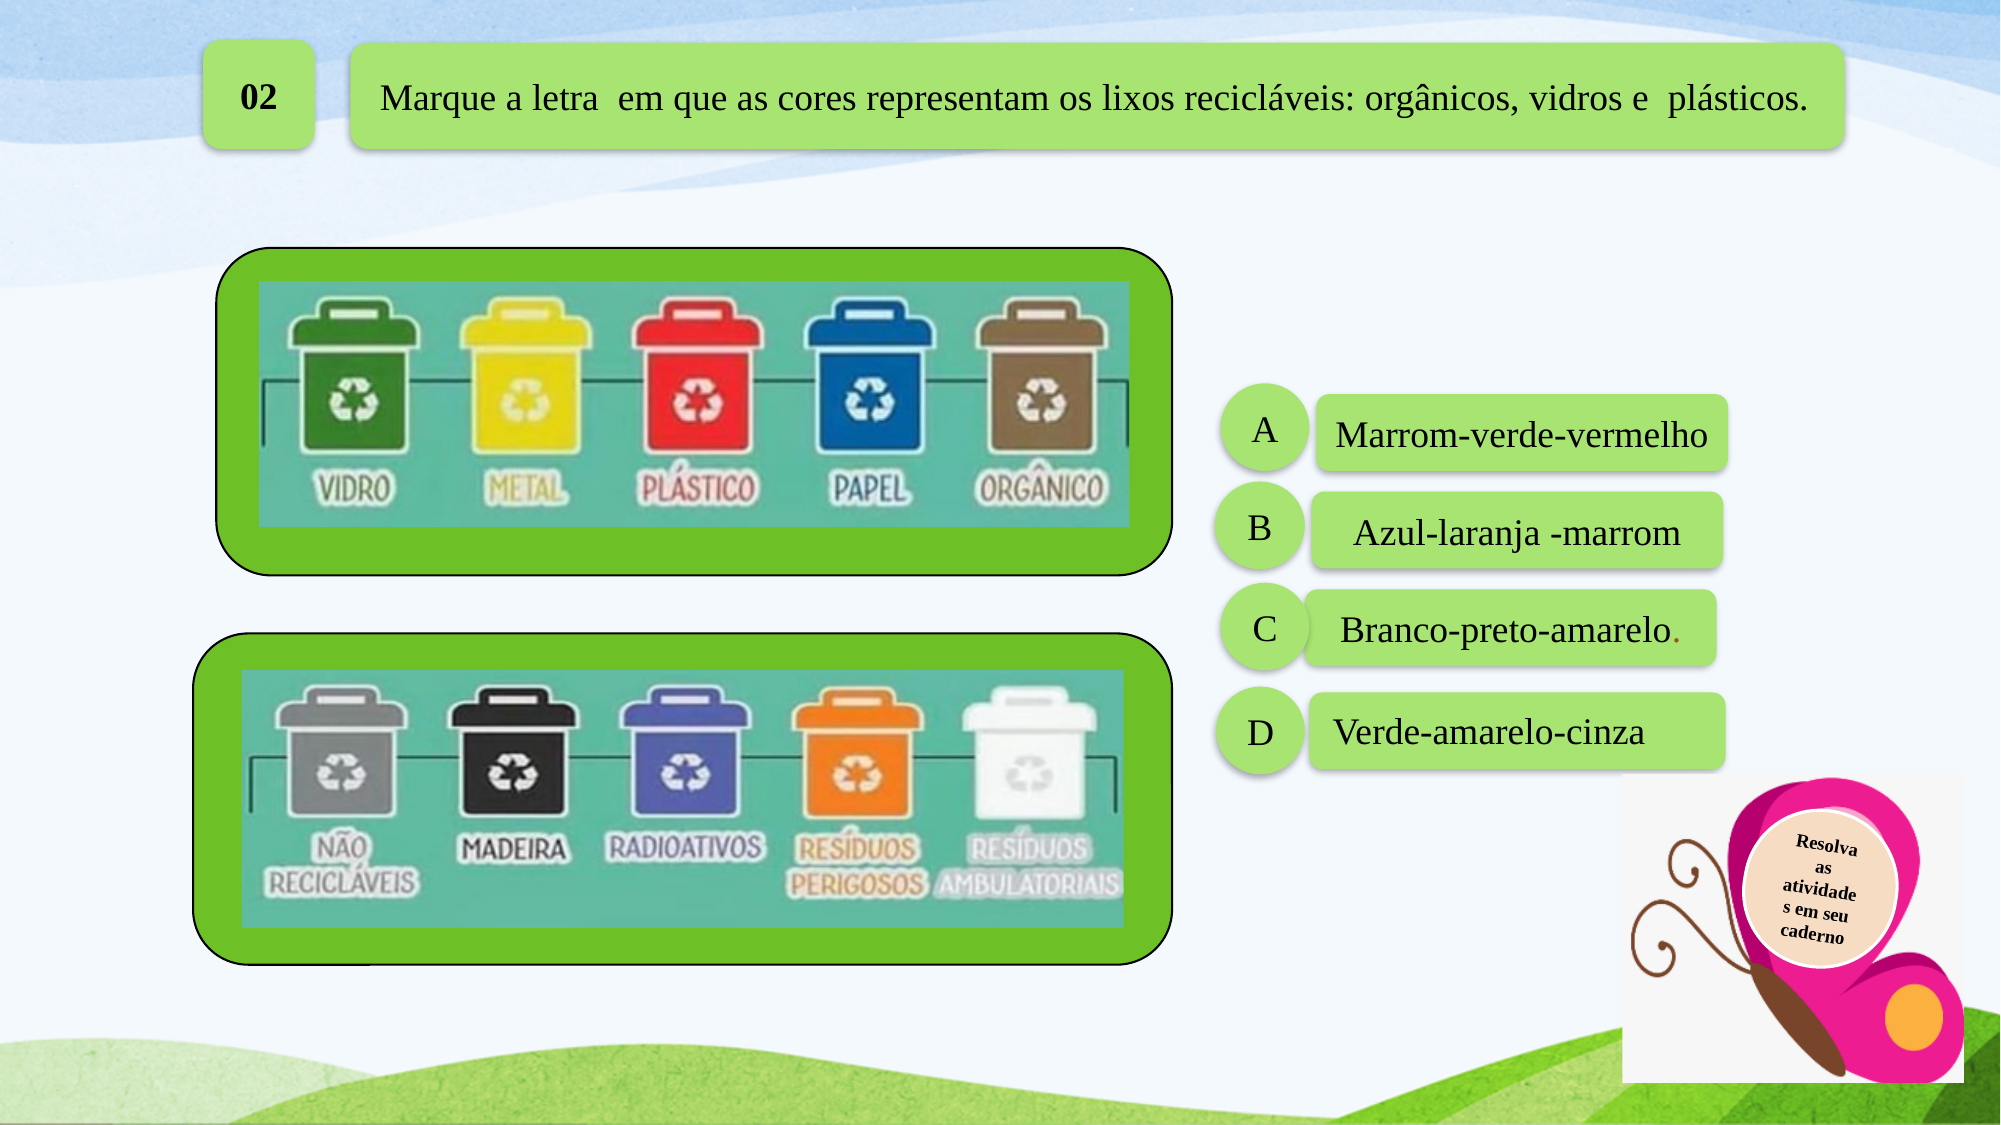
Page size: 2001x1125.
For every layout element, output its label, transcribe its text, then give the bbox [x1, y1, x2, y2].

text_box Branco-preto-amarelo. [1304, 588, 1718, 668]
text_box 02 [202, 38, 316, 151]
text_box B [1213, 480, 1306, 571]
text_box [192, 632, 1174, 966]
text_box [1308, 691, 1727, 771]
text_box Verde-amarelo-cinza [1317, 700, 1661, 760]
text_box C [1219, 581, 1311, 672]
text_box Marque a letra em que as cores representam os lixos recicláveis: orgânicos, vidros e plásticos. [349, 41, 1846, 151]
text_box Marrom-verde-vermelho [1315, 393, 1730, 472]
text_box Azul-laranja -marrom [1310, 490, 1725, 570]
text_box D [1215, 685, 1306, 776]
picture [0, 0, 2001, 1125]
text_box [215, 246, 1174, 577]
text_box A [1219, 382, 1311, 473]
